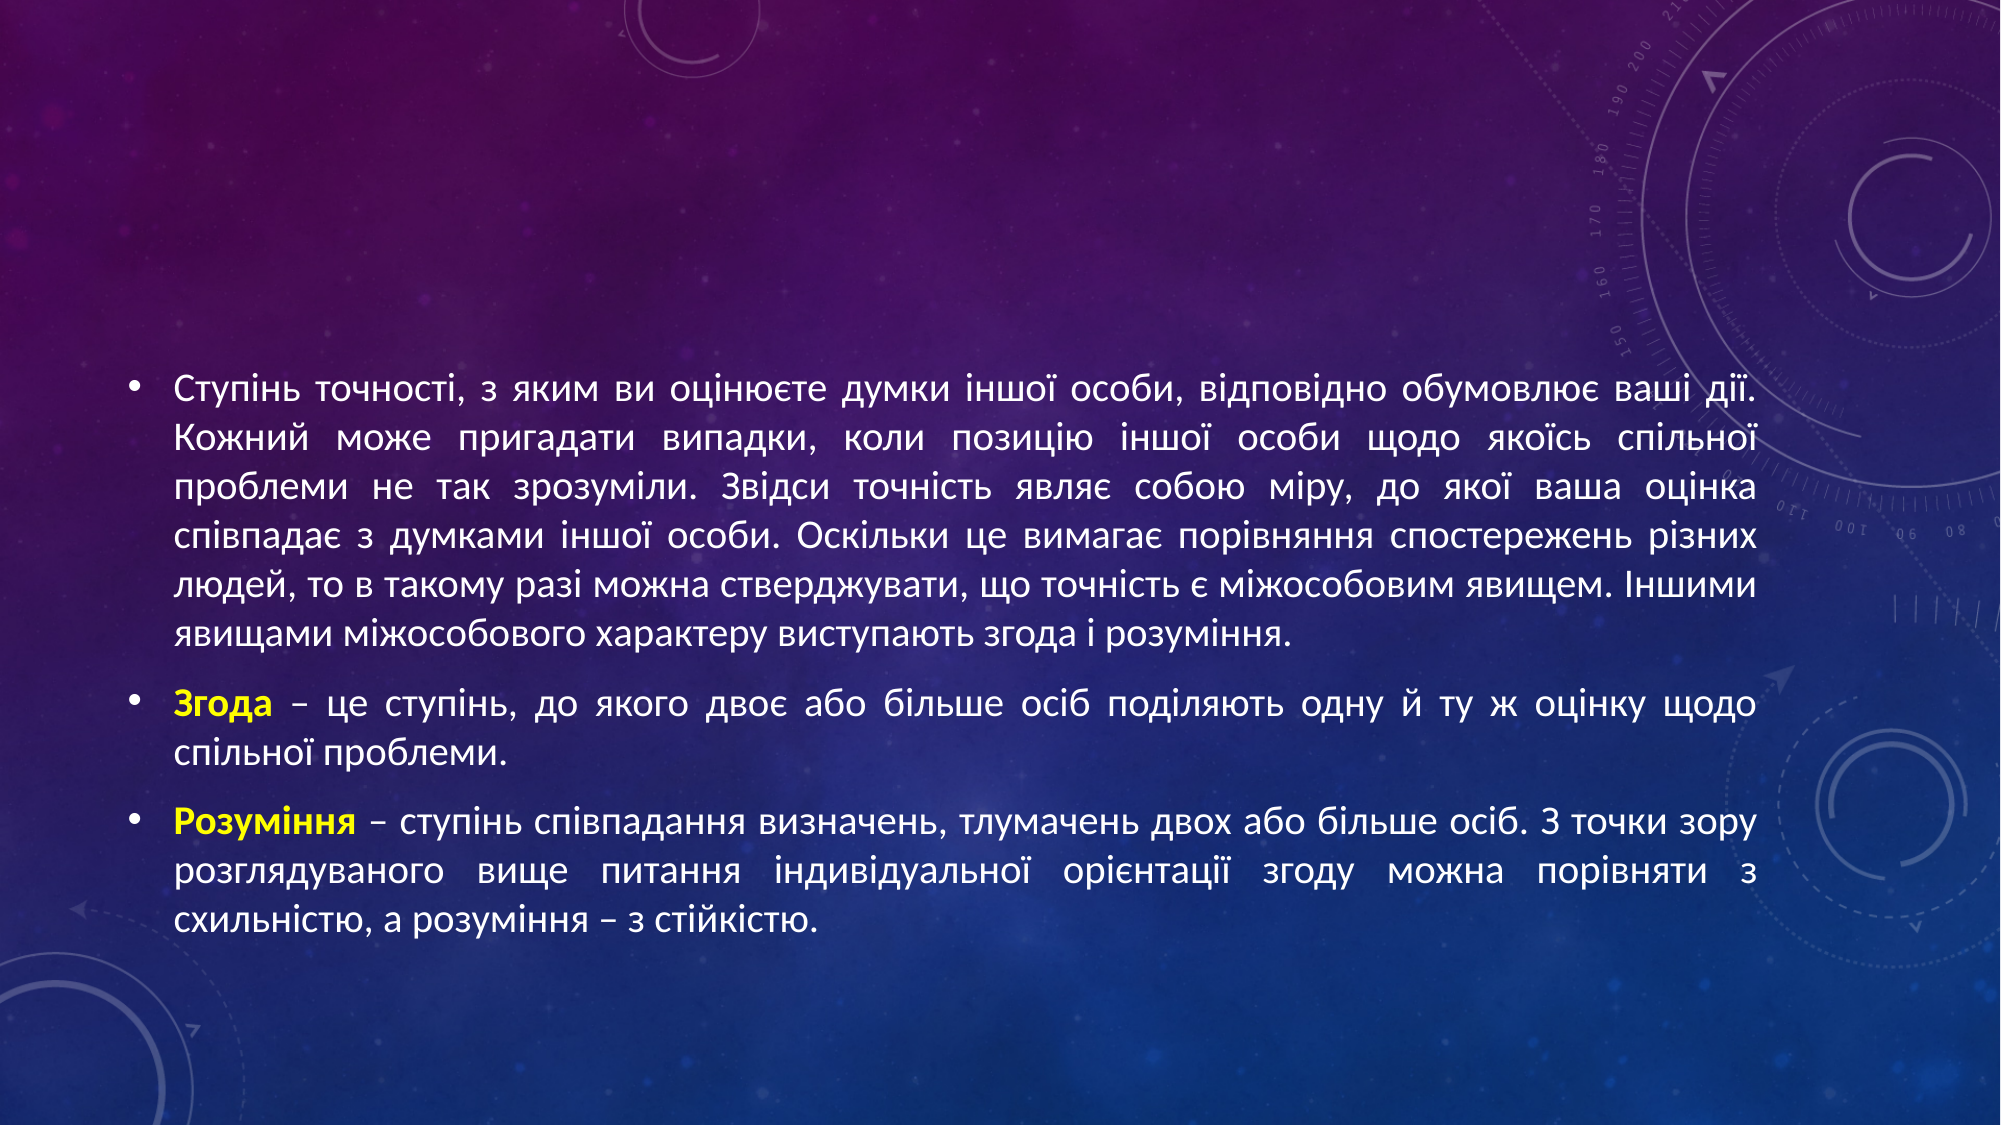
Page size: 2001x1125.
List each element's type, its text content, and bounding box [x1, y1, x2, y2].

list Ступінь точності, з яким ви оцінюєте думки іншої особи, відповідно обумовлює ваші дії. Кожний може пригадати випадки, коли позицію іншої особи щодо якоїсь спільної проблеми не так зрозуміли. Звідси точність являє собою міру, до якої ваша оцінка співпадає з думками іншої особи. Оскільки це вимагає порівняння спостережень різних людей, то в такому разі можна стверджувати, що точність є міжособовим явищем. Іншими явищами міжособового характеру виступають згода і розуміння. Згода – це ступінь, до якого двоє або більше осіб поділяють одну й ту ж оцінку щодо спільної проблеми. Розуміння – ступінь співпадання визначень, тлумачень двох або більше осіб. З точки зору розглядуваного вище питання індивідуальної орієнтації згоду можна порівняти з схильністю, а розуміння – з стійкістю. [112, 351, 1775, 950]
picture [0, 0, 2001, 1125]
